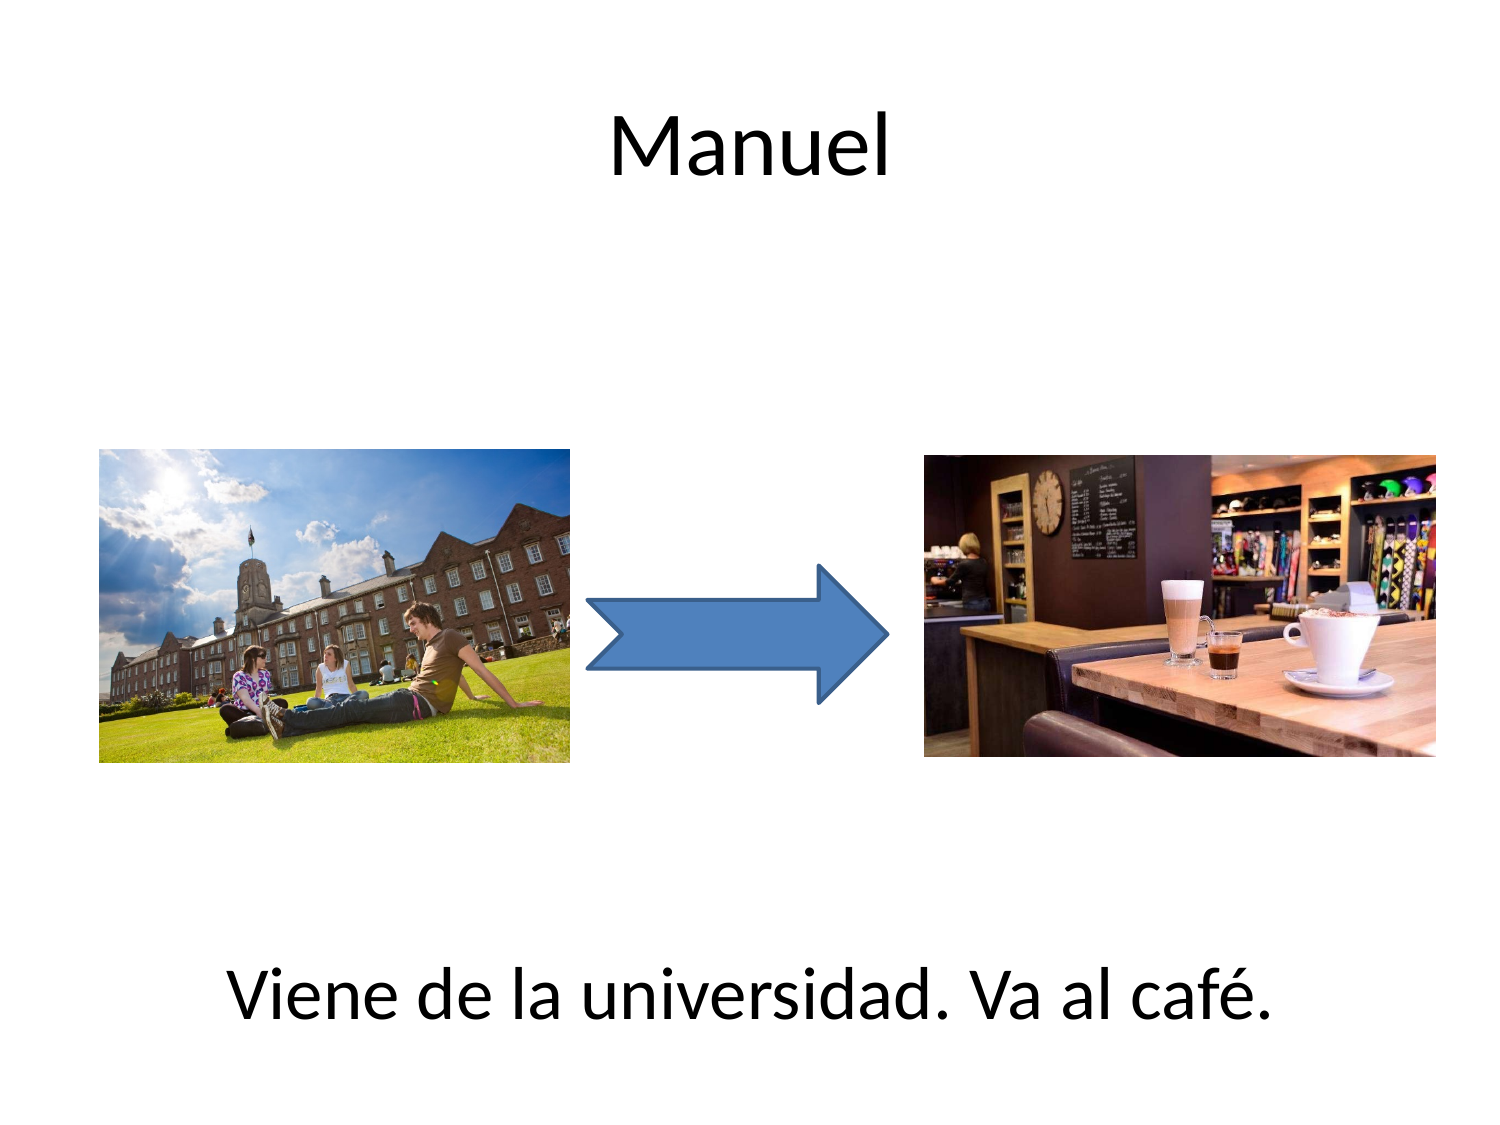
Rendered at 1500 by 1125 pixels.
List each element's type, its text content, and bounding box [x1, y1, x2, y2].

text_box [585, 563, 890, 705]
title Manuel [75, 45, 1425, 233]
picture [924, 455, 1436, 757]
picture [99, 449, 570, 763]
text_box Viene de la universidad. Va al café. [99, 937, 1402, 1043]
